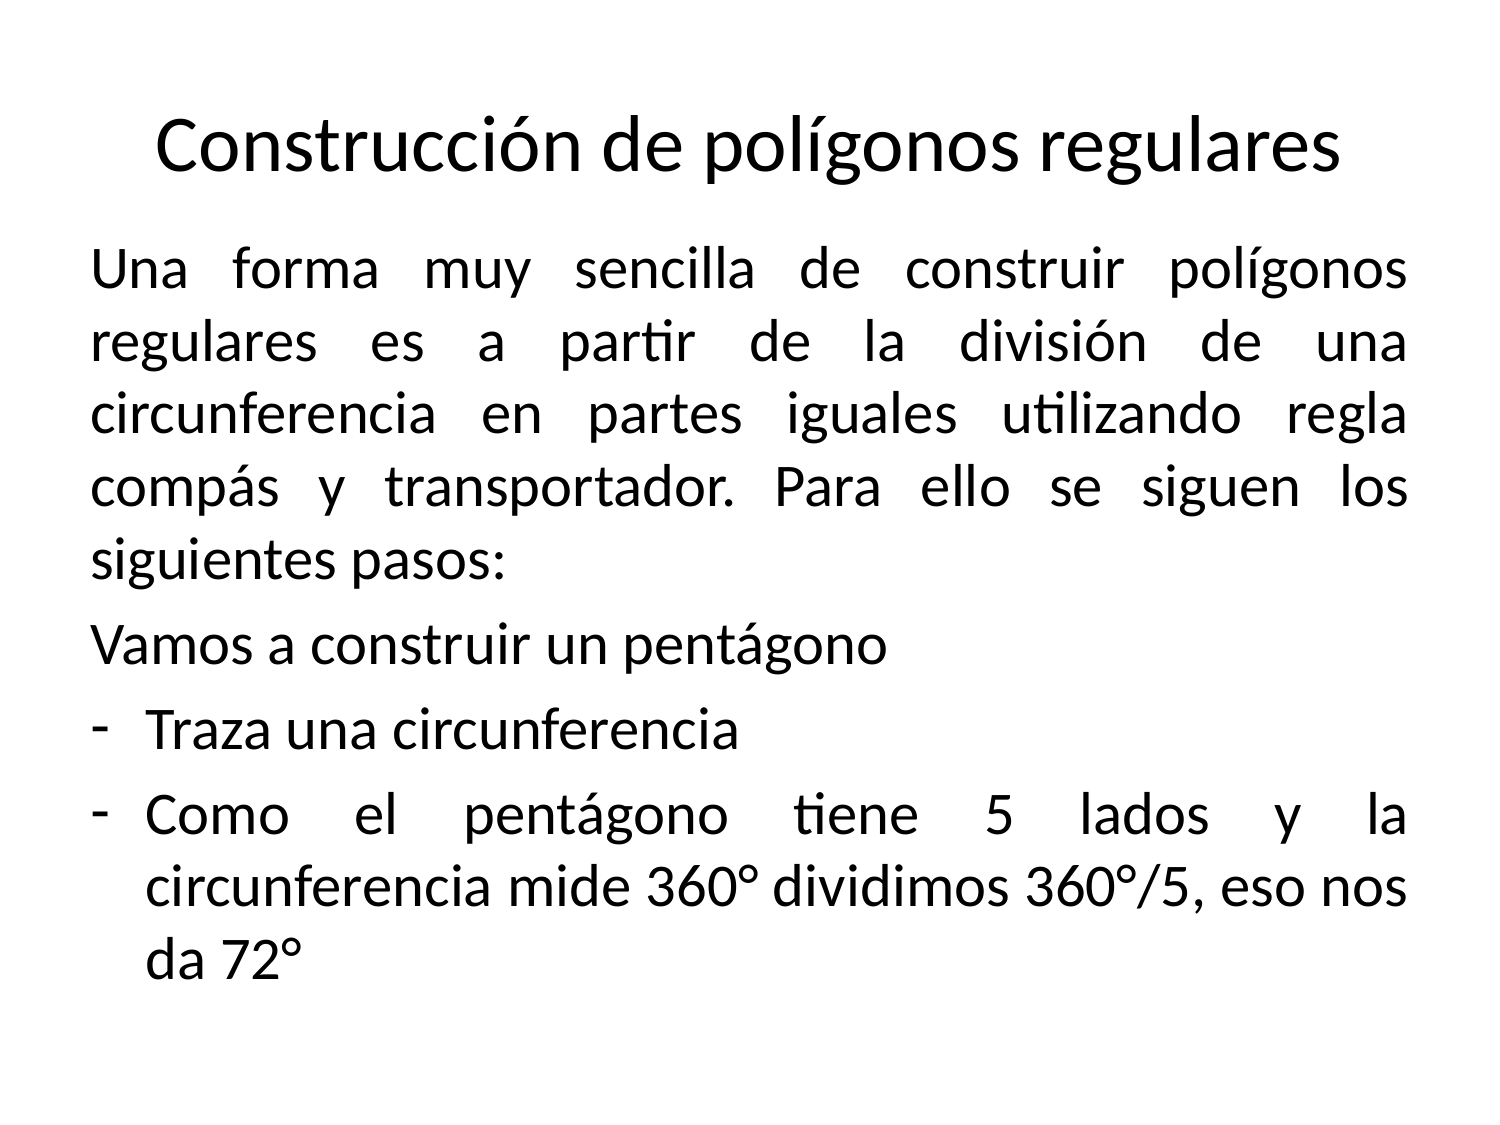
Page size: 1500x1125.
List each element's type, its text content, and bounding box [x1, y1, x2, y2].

title Construcción de polígonos regulares [75, 45, 1425, 219]
list Una forma muy sencilla de construir polígonos regulares es a partir de la división de una circunferencia en partes iguales utilizando regla compás y transportador. Para ello se siguen los siguientes pasos: Vamos a construir un pentágono Traza una circunferencia Como el pentágono tiene 5 lados y la circunferencia mide 360° dividimos 360°/5, eso nos da 72° [75, 219, 1425, 1005]
